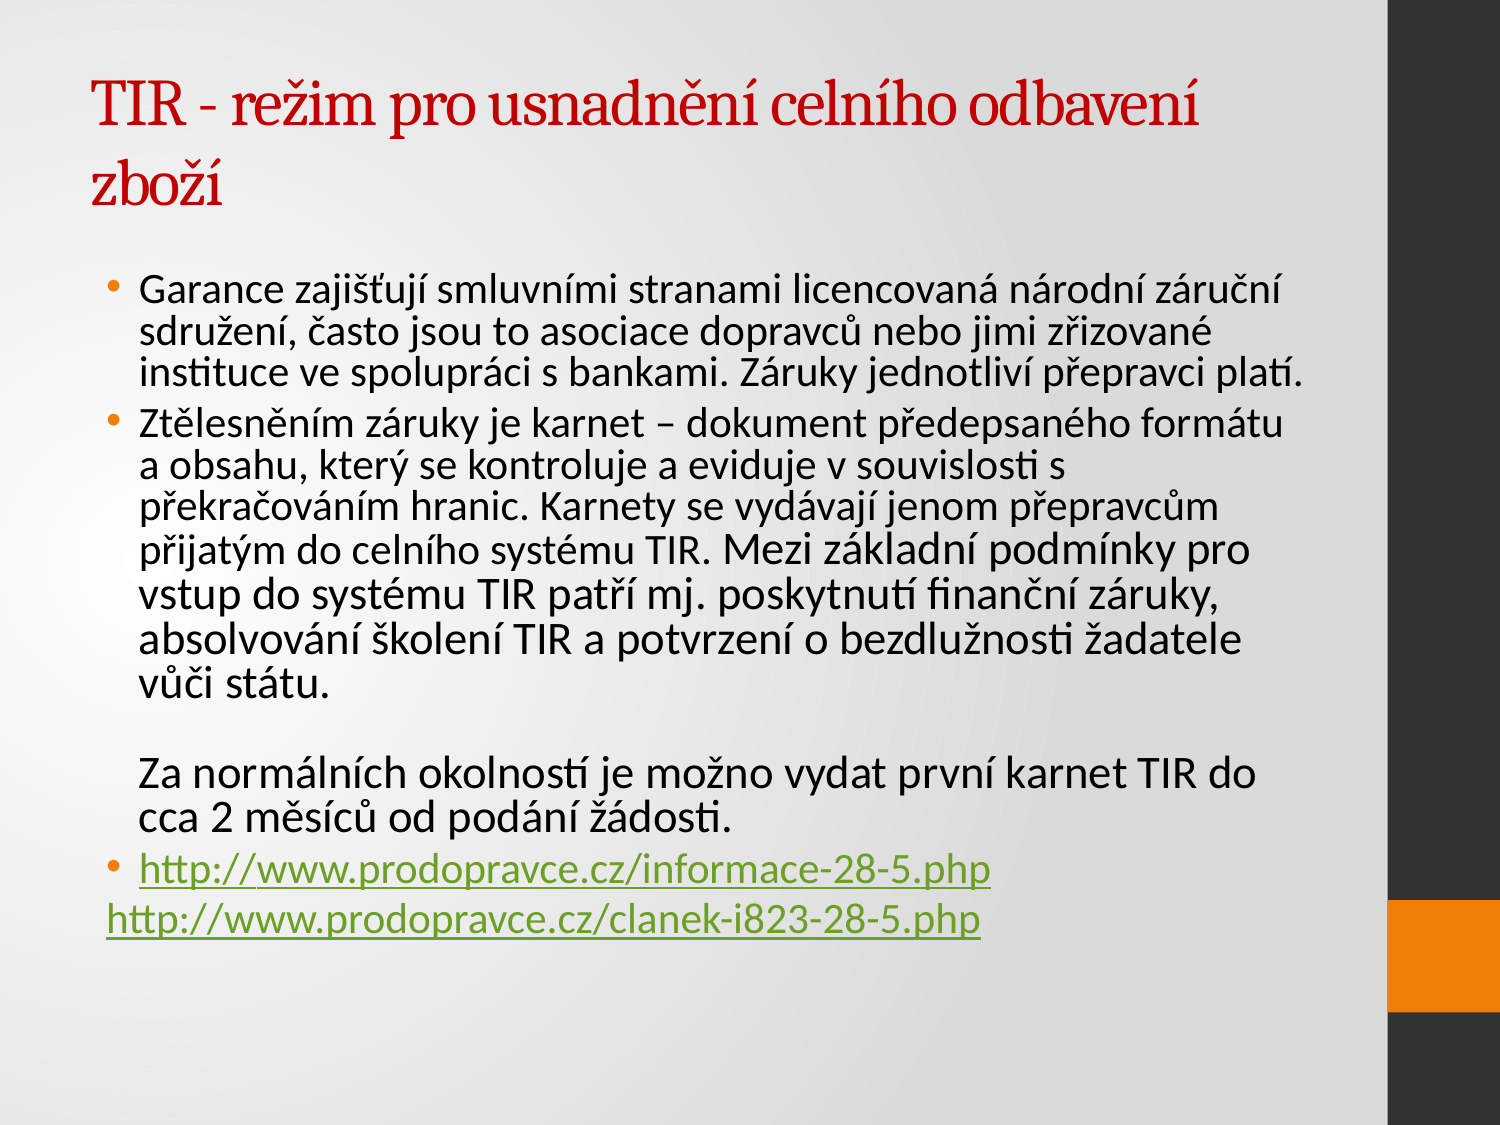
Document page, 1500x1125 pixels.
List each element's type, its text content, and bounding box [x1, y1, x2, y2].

title TIR - režim pro usnadnění celního odbavení zboží [75, 45, 1325, 233]
list Garance zajišťují smluvními stranami licencovaná národní záruční sdružení, často jsou to asociace dopravců nebo jimi zřizované instituce ve spolupráci s bankami. Záruky jednotliví přepravci platí. Ztělesněním záruky je karnet – dokument předepsaného formátu a obsahu, který se kontroluje a eviduje v souvislosti s překračováním hranic. Karnety se vydávají jenom přepravcům přijatým do celního systému TIR. Mezi základní podmínky pro vstup do systému TIR patří mj. poskytnutí finanční záruky, absolvování školení TIR a potvrzení o bezdlužnosti žadatele vůči státu. Za normálních okolností je možno vydat první karnet TIR do cca 2 měsíců od podání žádosti. http://www.prodopravce.cz/informace-28-5.php http://www.prodopravce.cz/clanek-i823-28-5.php [75, 262, 1325, 1050]
